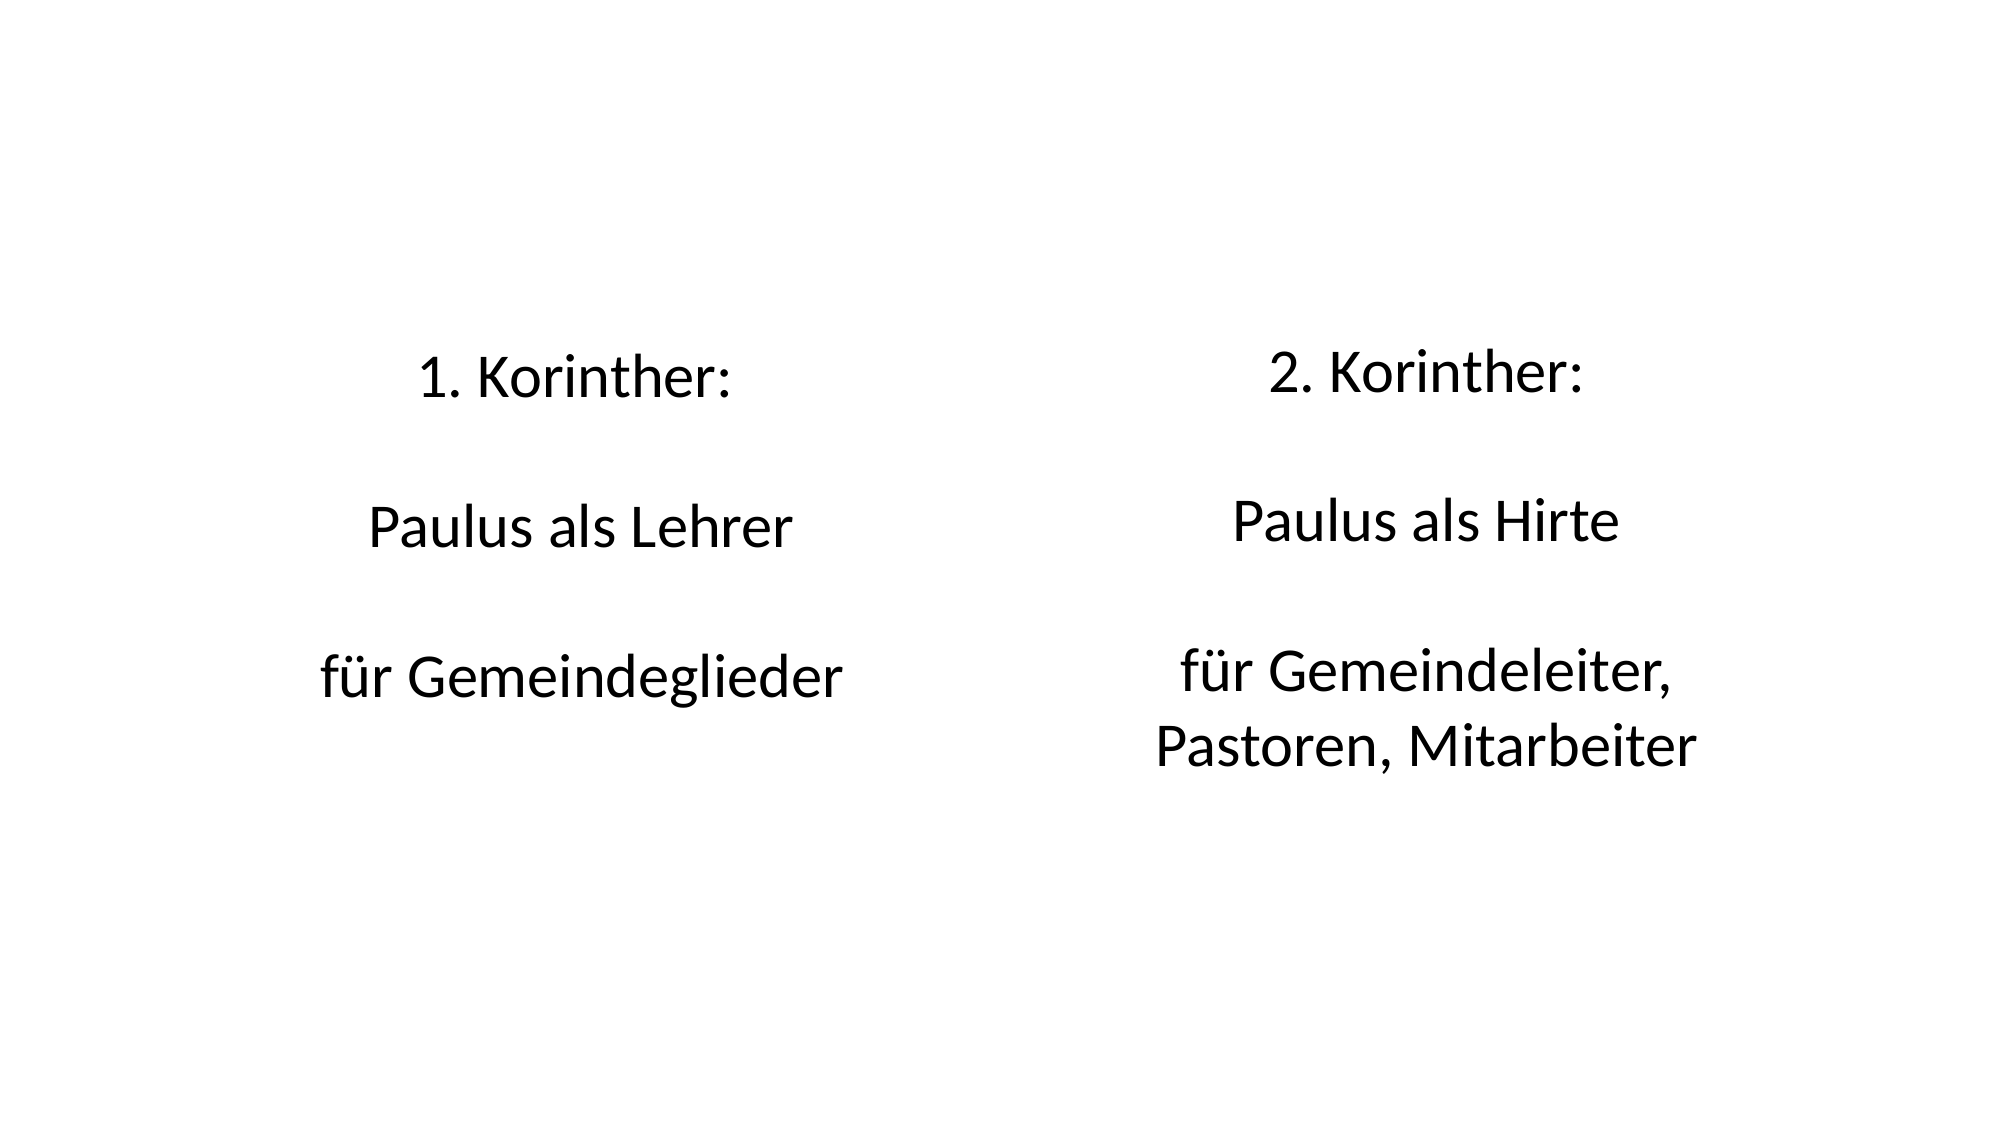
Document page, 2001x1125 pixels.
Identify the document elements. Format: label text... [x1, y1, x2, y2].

text_box 2. Korinther: Paulus als Hirte für Gemeindeleiter, Pastoren, Mitarbeiter [1140, 322, 1714, 787]
text_box 1. Korinther: Paulus als Lehrer für Gemeindeglieder [305, 327, 860, 718]
